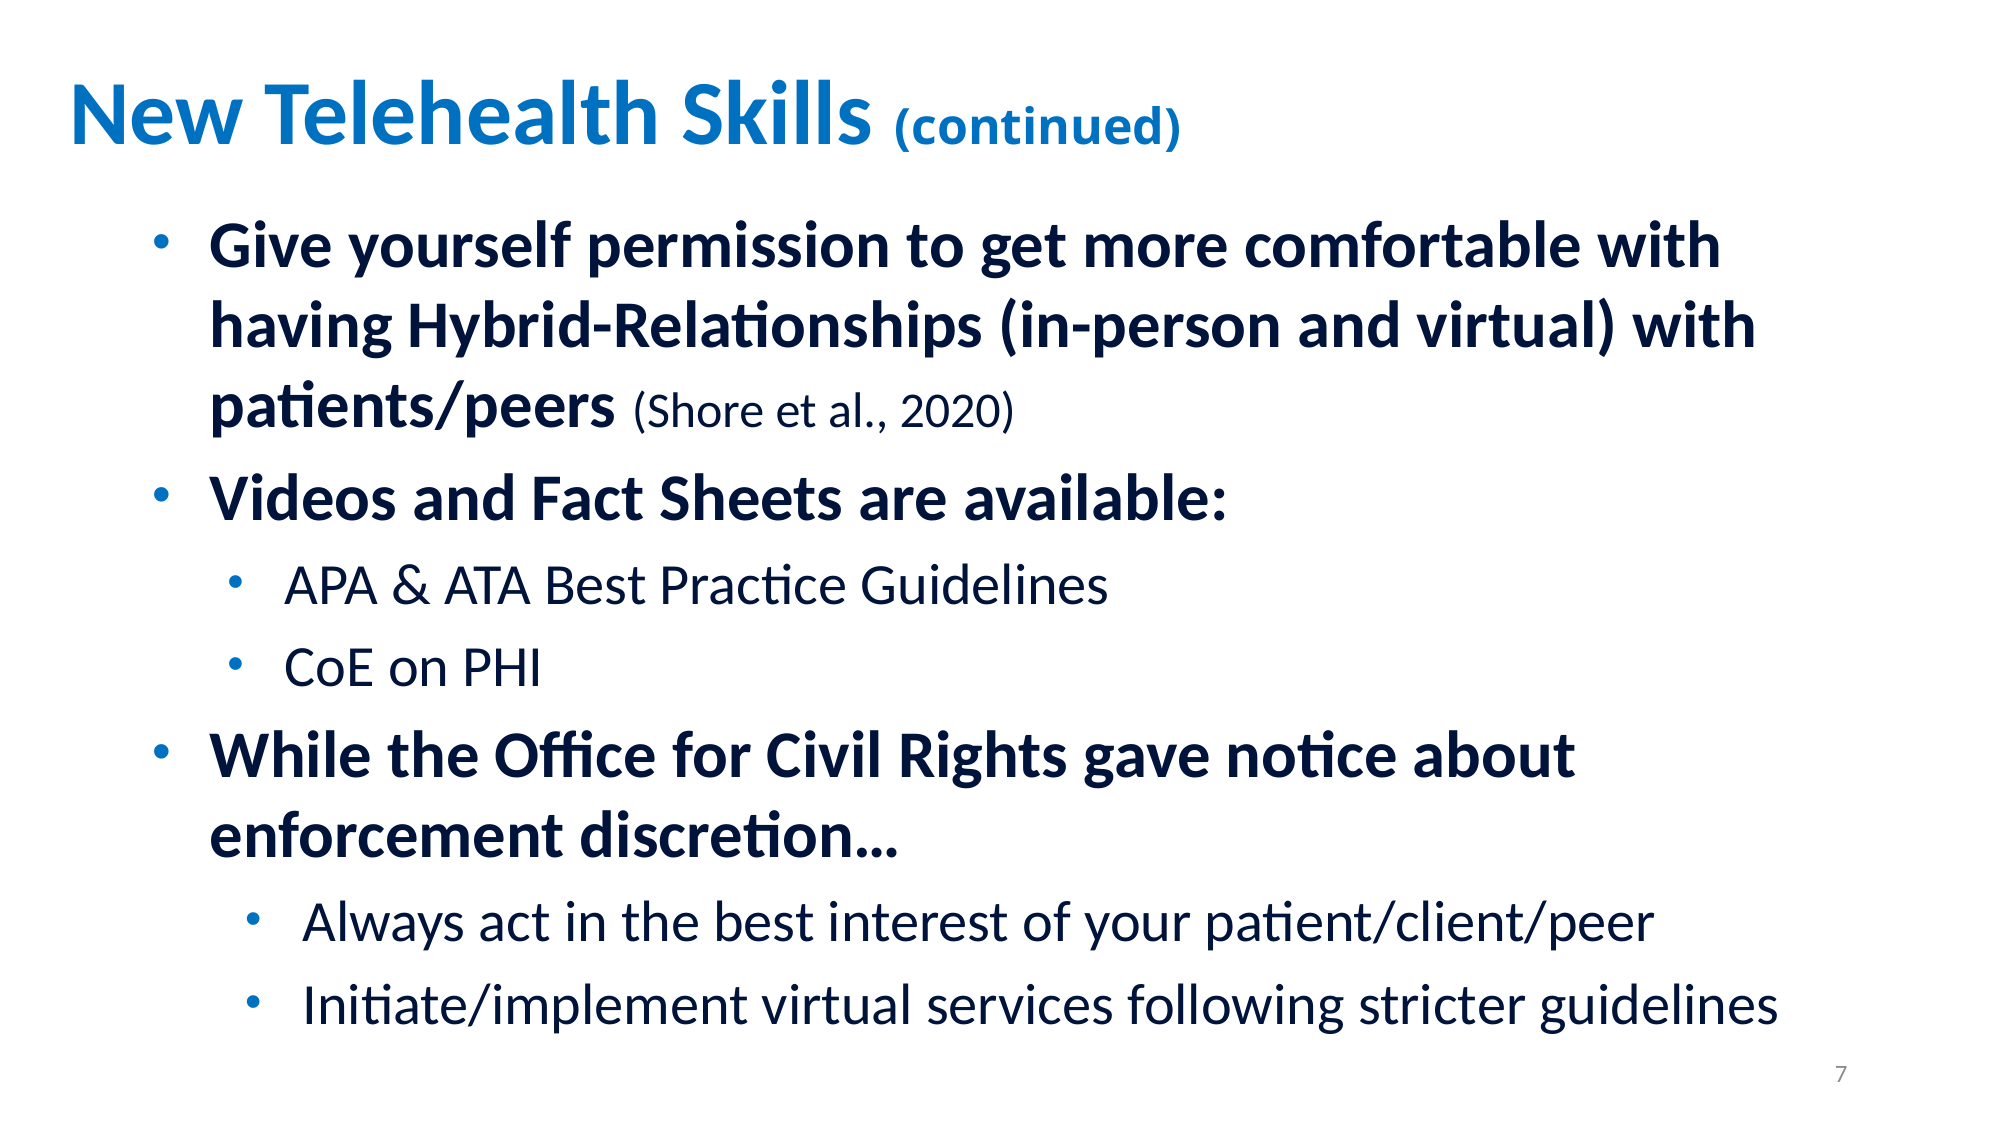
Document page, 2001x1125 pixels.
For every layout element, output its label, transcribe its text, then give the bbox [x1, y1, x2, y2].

slide_number 7 [1412, 1042, 1863, 1103]
list Give yourself permission to get more comfortable with having Hybrid-Relationships (in-person and virtual) with patients/peers (Shore et al., 2020) Videos and Fact Sheets are available: APA & ATA Best Practice Guidelines CoE on PHI While the Office for Civil Rights gave notice about enforcement discretion… Always act in the best interest of your patient/client/peer Initiate/implement virtual services following stricter guidelines [137, 193, 1863, 1105]
title New Telehealth Skills (continued) [54, 36, 1780, 194]
